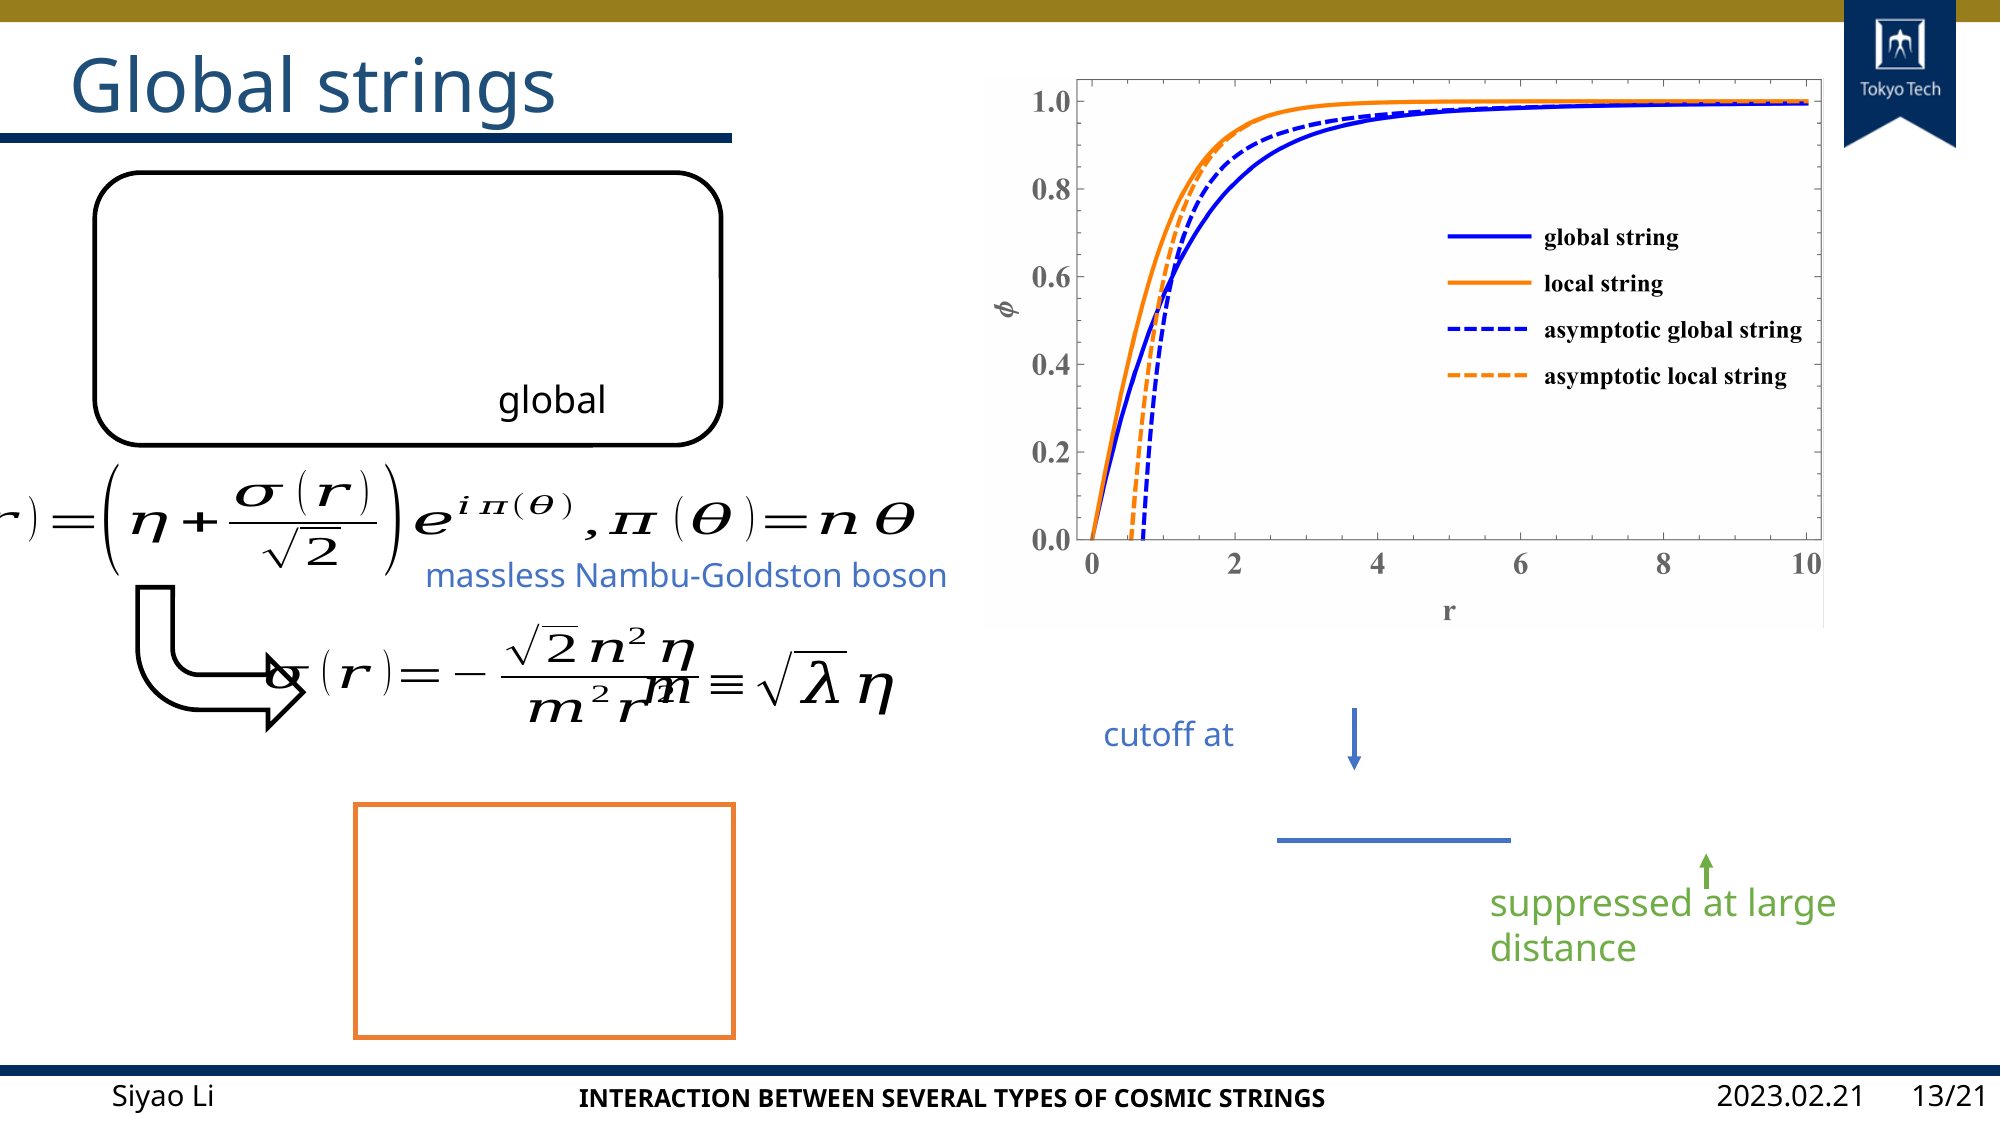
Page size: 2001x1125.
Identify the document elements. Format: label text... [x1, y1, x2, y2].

text_box [136, 586, 305, 730]
title Global strings [55, 20, 1819, 138]
text_box massless Nambu-Goldston boson [410, 546, 985, 602]
text_box suppressed at large distance [1475, 871, 1967, 977]
picture [1844, 0, 1956, 148]
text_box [43, 172, 773, 446]
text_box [279, 764, 810, 1040]
picture [985, 78, 1824, 629]
